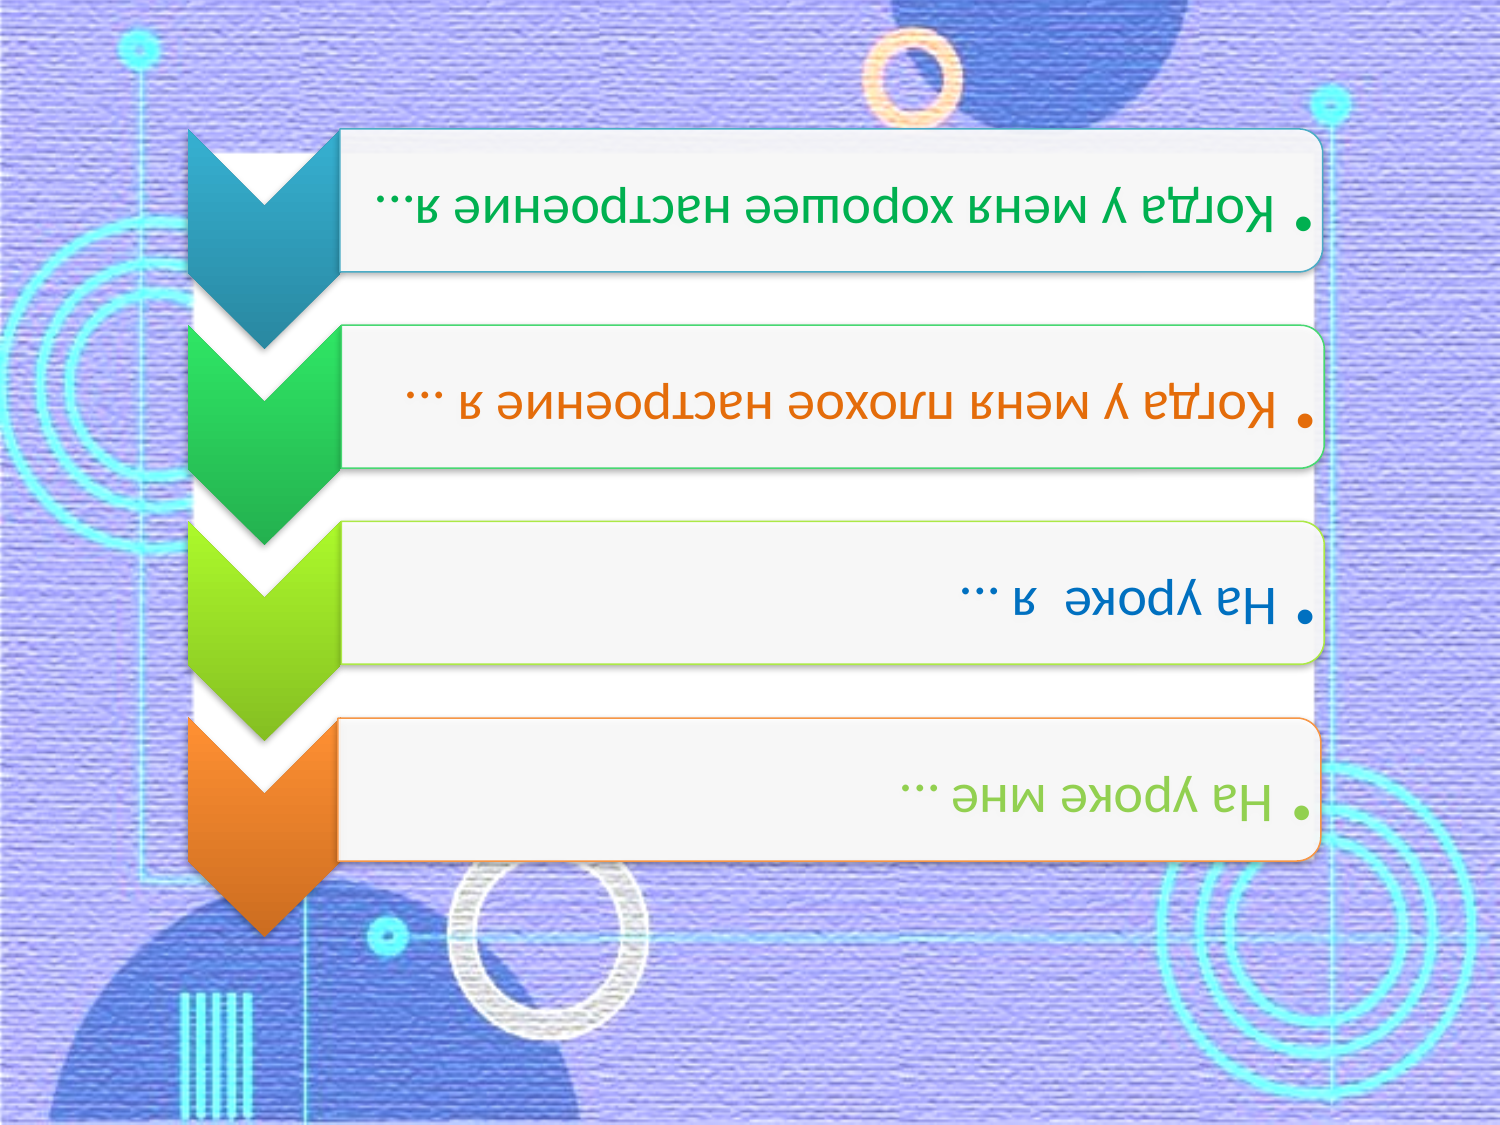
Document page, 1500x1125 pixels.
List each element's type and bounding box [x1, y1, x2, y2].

text_box [187, 128, 1325, 938]
picture [0, 0, 1500, 1125]
